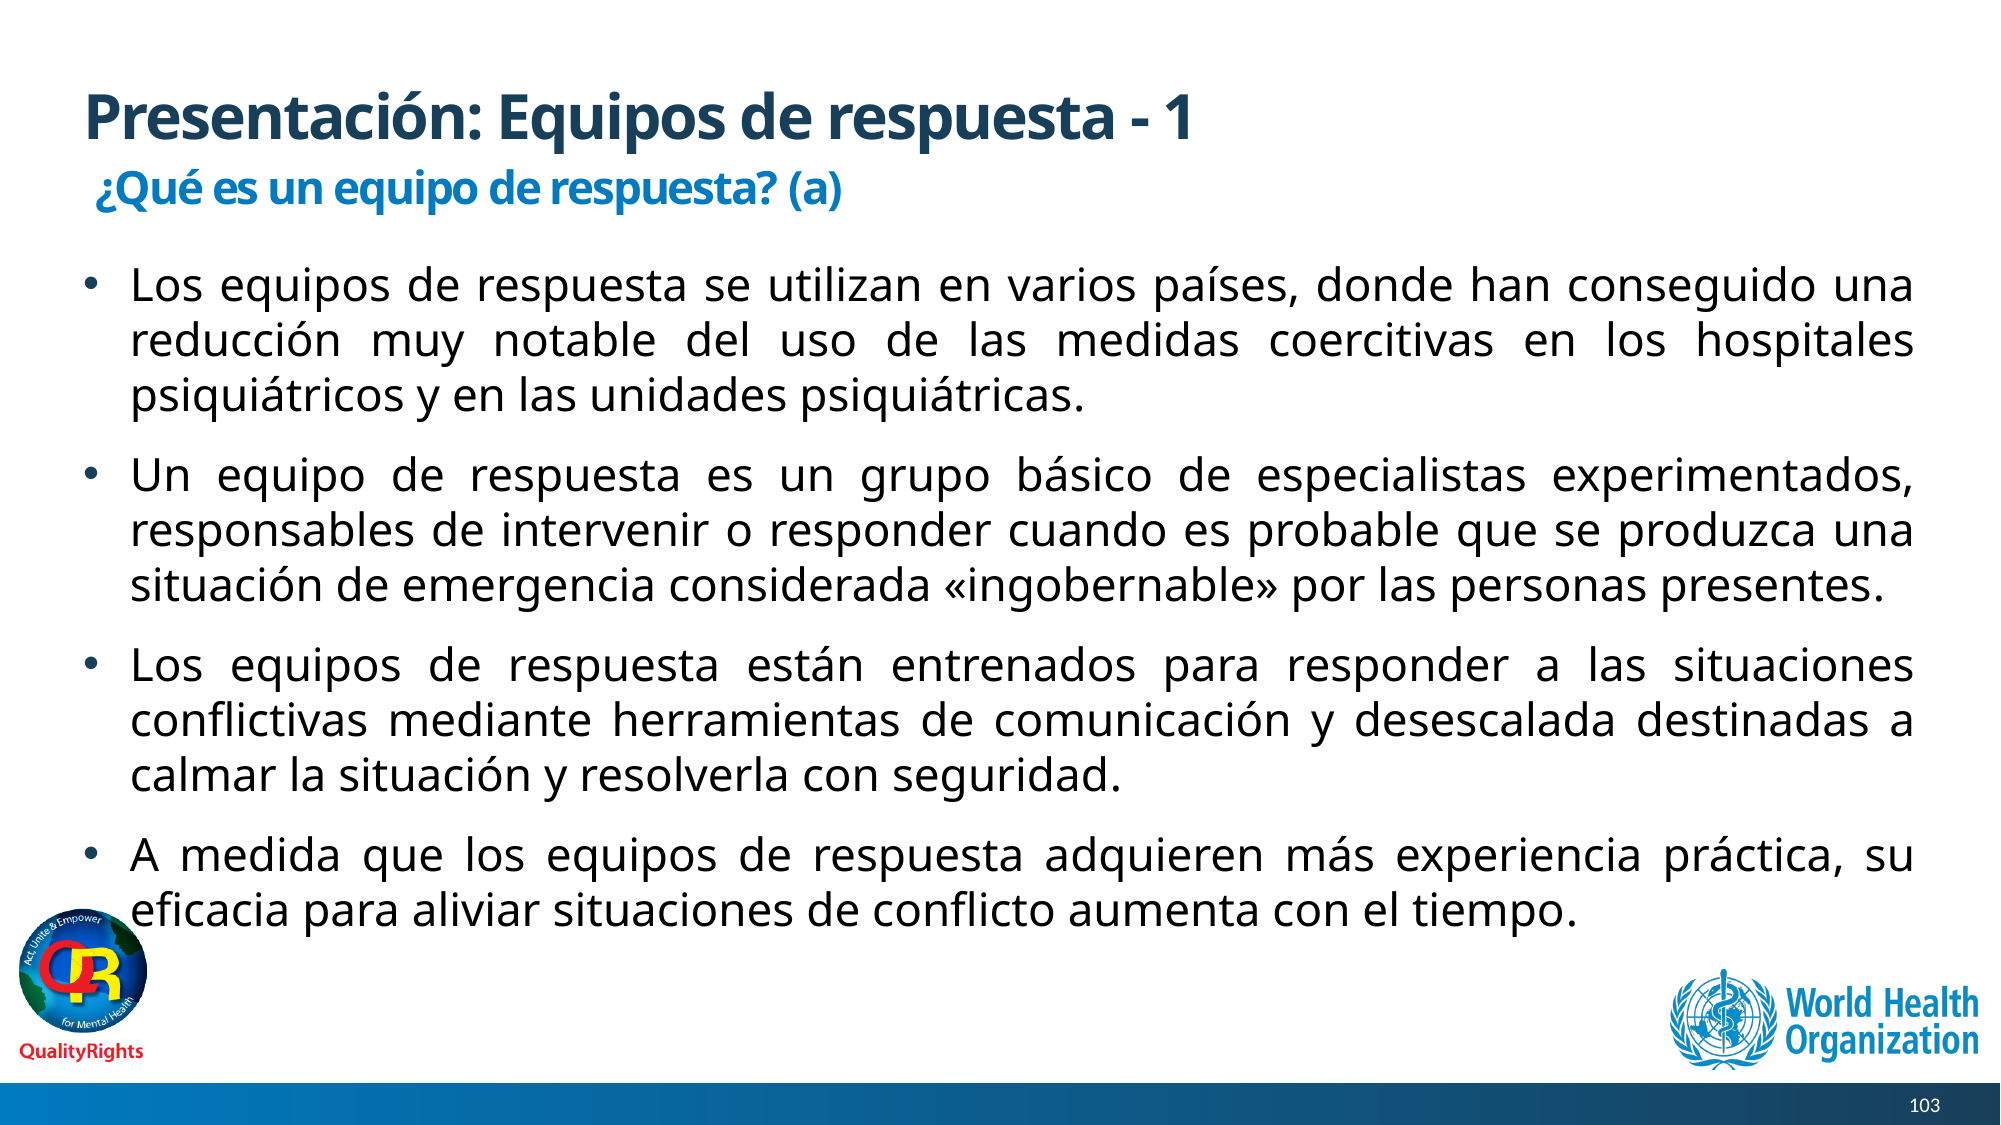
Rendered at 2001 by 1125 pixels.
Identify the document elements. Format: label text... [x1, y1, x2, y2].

picture [1678, 1024, 1682, 1034]
list ¿Qué es un equipo de respuesta? (a) [83, 155, 1917, 215]
picture [1860, 1000, 1865, 1013]
picture [1716, 1064, 1731, 1070]
picture [1670, 1029, 1716, 1070]
picture [1725, 1040, 1747, 1054]
picture [1682, 987, 1766, 1060]
picture [1711, 1021, 1722, 1029]
picture [1726, 988, 1733, 999]
picture [0, 891, 162, 1076]
picture [1805, 987, 1811, 1003]
picture [1791, 987, 1798, 1005]
title Presentación: Equipos de respuesta - 1 [83, 83, 1690, 154]
picture [1700, 987, 1711, 992]
picture [1670, 987, 1680, 1011]
picture [1891, 987, 1897, 999]
picture [1730, 969, 1978, 1070]
list Los equipos de respuesta se utilizan en varios países, donde han conseguido una reducción muy notable del uso de las medidas coercitivas en los hospitales psiquiátricos y en las unidades psiquiátricas. Un equipo de respuesta es un grupo básico de especialistas experimentados, responsables de intervenir o responder cuando es probable que se produzca una situación de emergencia considerada «ingobernable» por las personas presentes. Los equipos de respuesta están entrenados para responder a las situaciones conflictivas mediante herramientas de comunicación y desescalada destinadas a calmar la situación y resolverla con seguridad. A medida que los equipos de respuesta adquieren más experiencia práctica, su eficacia para aliviar situaciones de conflicto aumenta con el tiempo. [83, 247, 1917, 987]
